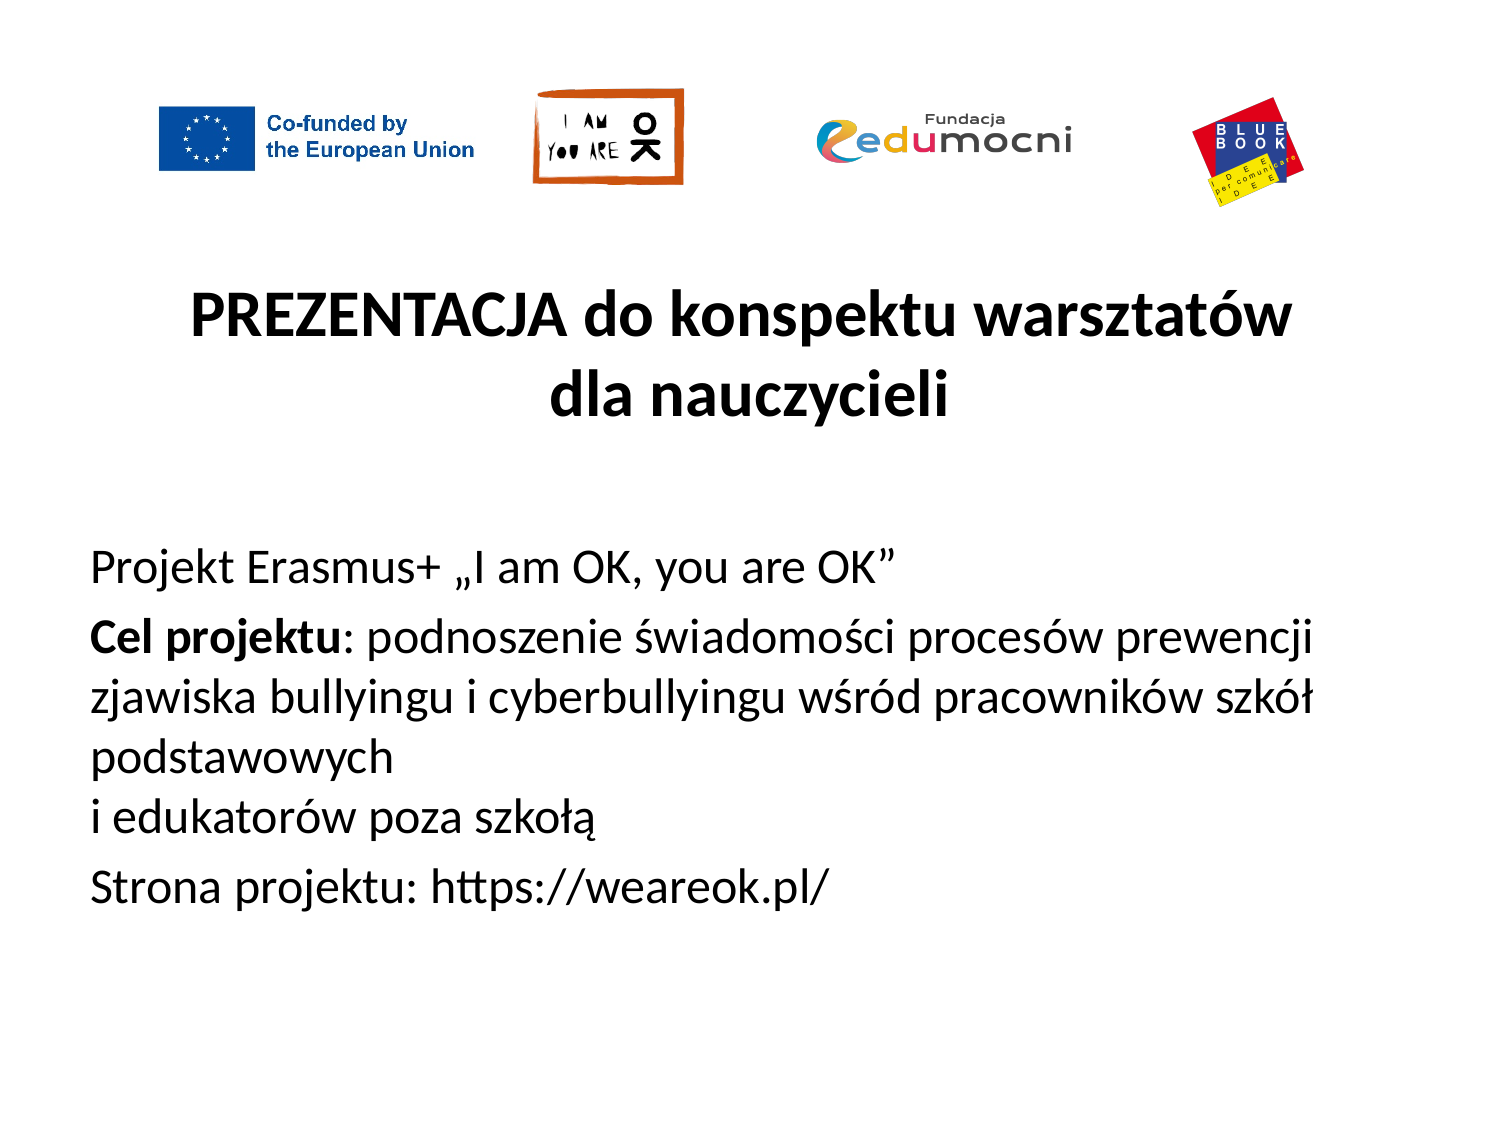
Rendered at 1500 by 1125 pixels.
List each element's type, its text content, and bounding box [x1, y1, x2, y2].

list PREZENTACJA do konspektu warsztatów dla nauczycieli Projekt Erasmus+ „I am OK, you are OK” Cel projektu: podnoszenie świadomości procesów prewencji zjawiska bullyingu i cyberbullyingu wśród pracowników szkół podstawowych i edukatorów poza szkołą Strona projektu: https://weareok.pl/ [75, 262, 1425, 1005]
picture [147, 102, 491, 175]
picture [805, 84, 1083, 183]
picture [1191, 96, 1305, 208]
picture [521, 78, 695, 194]
